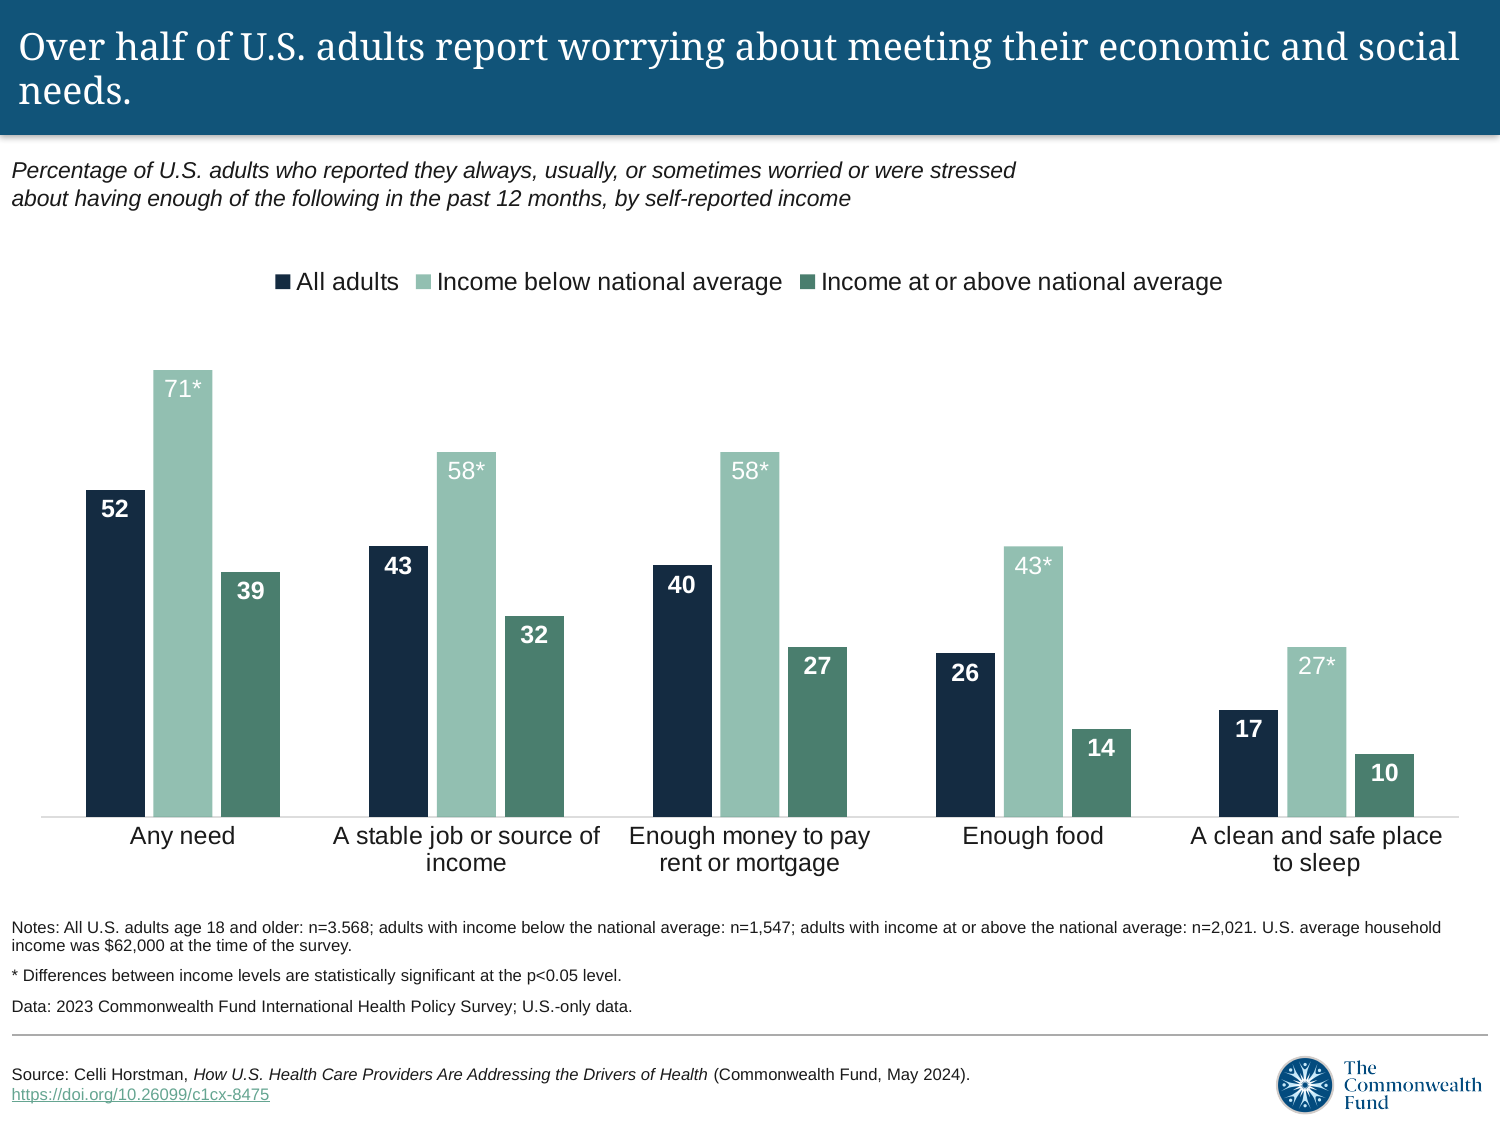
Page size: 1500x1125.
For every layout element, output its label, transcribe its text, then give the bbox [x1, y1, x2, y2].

list Notes: All U.S. adults age 18 and older: n=3.568; adults with income below the national average: n=1,547; adults with income at or above the national average: n=2,021. U.S. average household income was $62,000 at the time of the survey. * Differences between income levels are statistically significant at the p<0.05 level. Data: 2023 Commonwealth Fund International Health Policy Survey; U.S.-only data. [11, 934, 1489, 1016]
list Percentage of U.S. adults who reported they always, usually, or sometimes worried or were stressed about having enough of the following in the past 12 months, by self-reported income [11, 155, 1048, 225]
title Over half of U.S. adults report worrying about meeting their economic and social needs. [18, 0, 1495, 135]
chart [11, 251, 1489, 890]
picture [1271, 1049, 1489, 1118]
